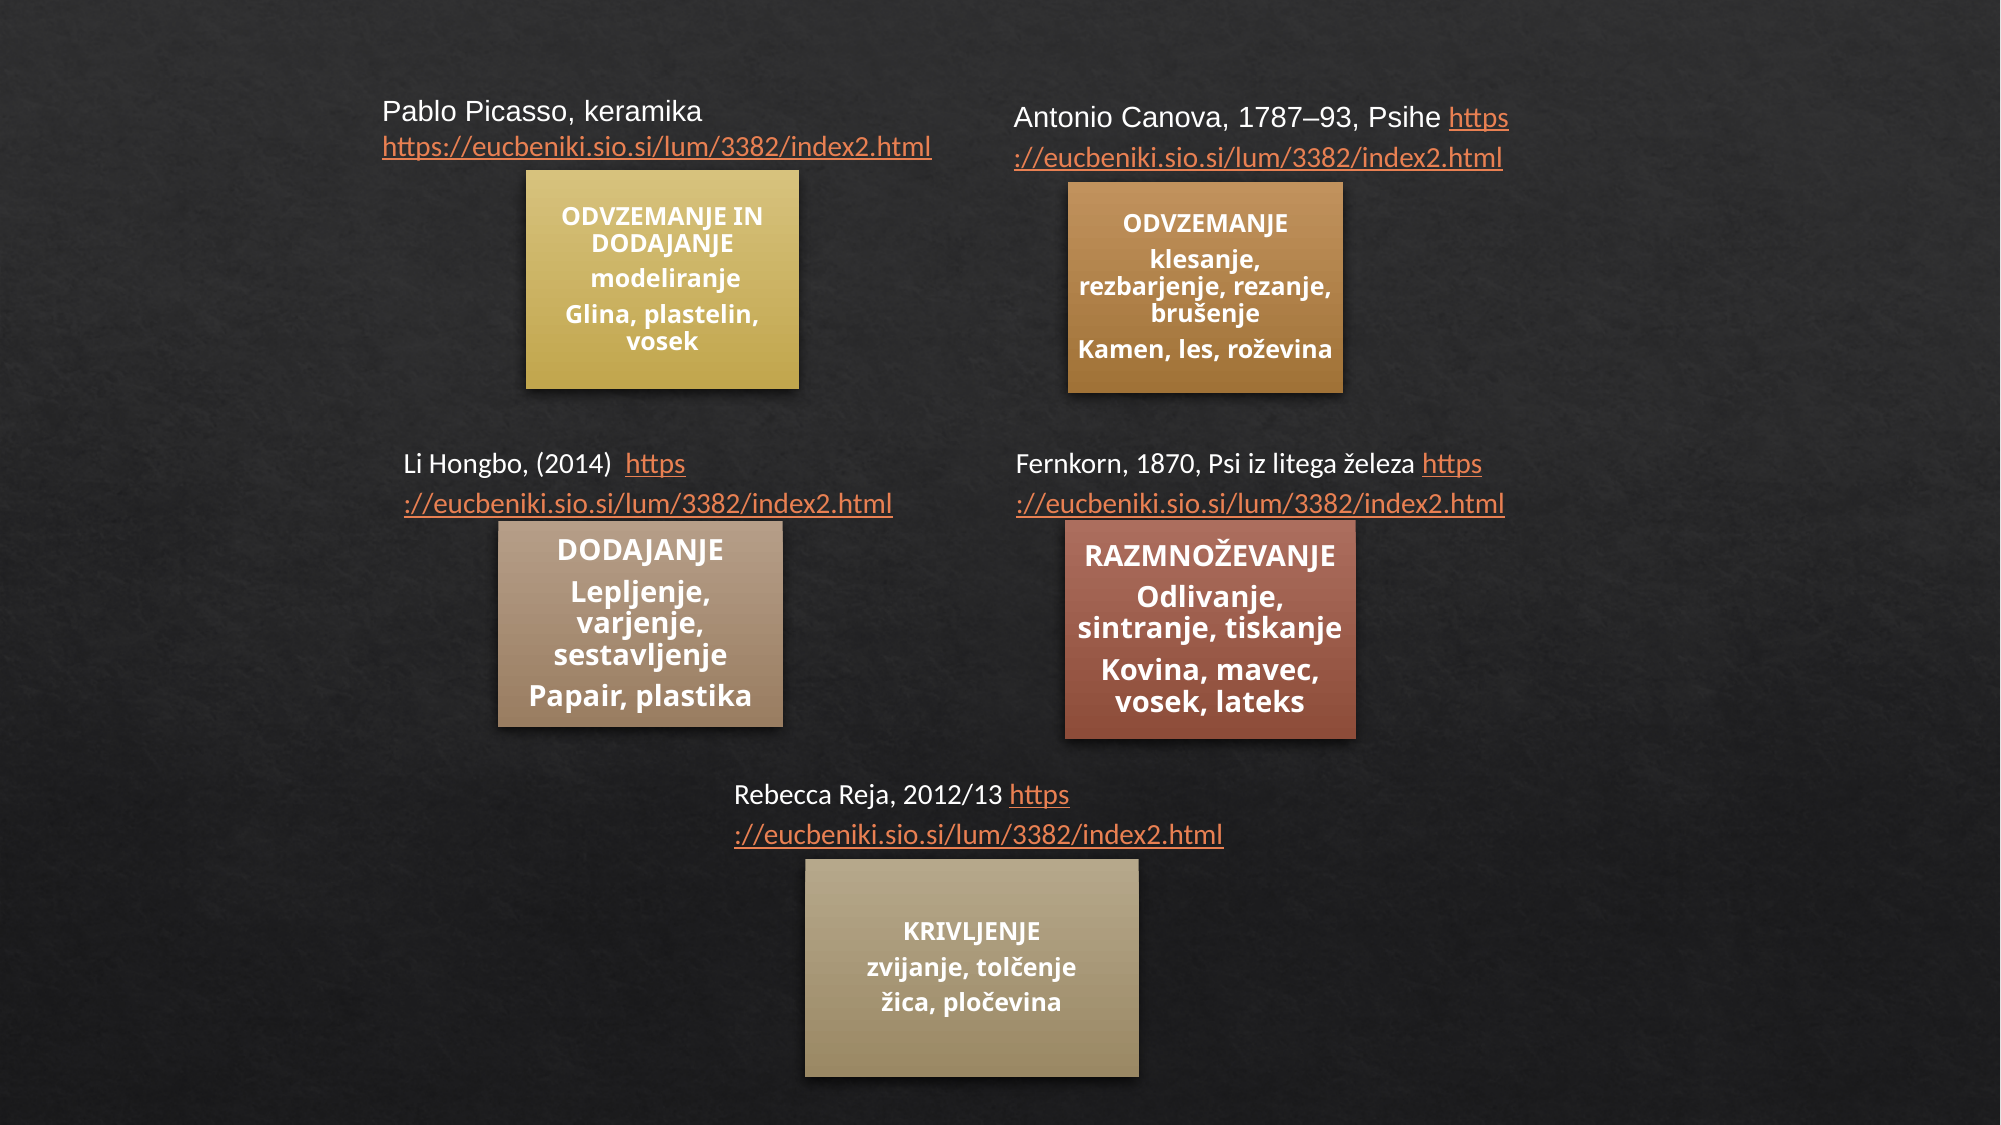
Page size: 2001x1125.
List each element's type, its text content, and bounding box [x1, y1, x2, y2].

text_box Pablo Picasso, keramika https://eucbeniki.sio.si/lum/3382/index2.html [367, 79, 966, 170]
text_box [498, 170, 1356, 1078]
text_box Antonio Canova, 1787–93, Psihe https://eucbeniki.sio.si/lum/3382/index2.html [998, 85, 1585, 181]
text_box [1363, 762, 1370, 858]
text_box Li Hongbo, (2014) https://eucbeniki.sio.si/lum/3382/index2.html [388, 431, 490, 527]
text_box Fernkorn, 1870, Psi iz litega železa https://eucbeniki.sio.si/lum/3382/index2.html [1363, 431, 1601, 527]
